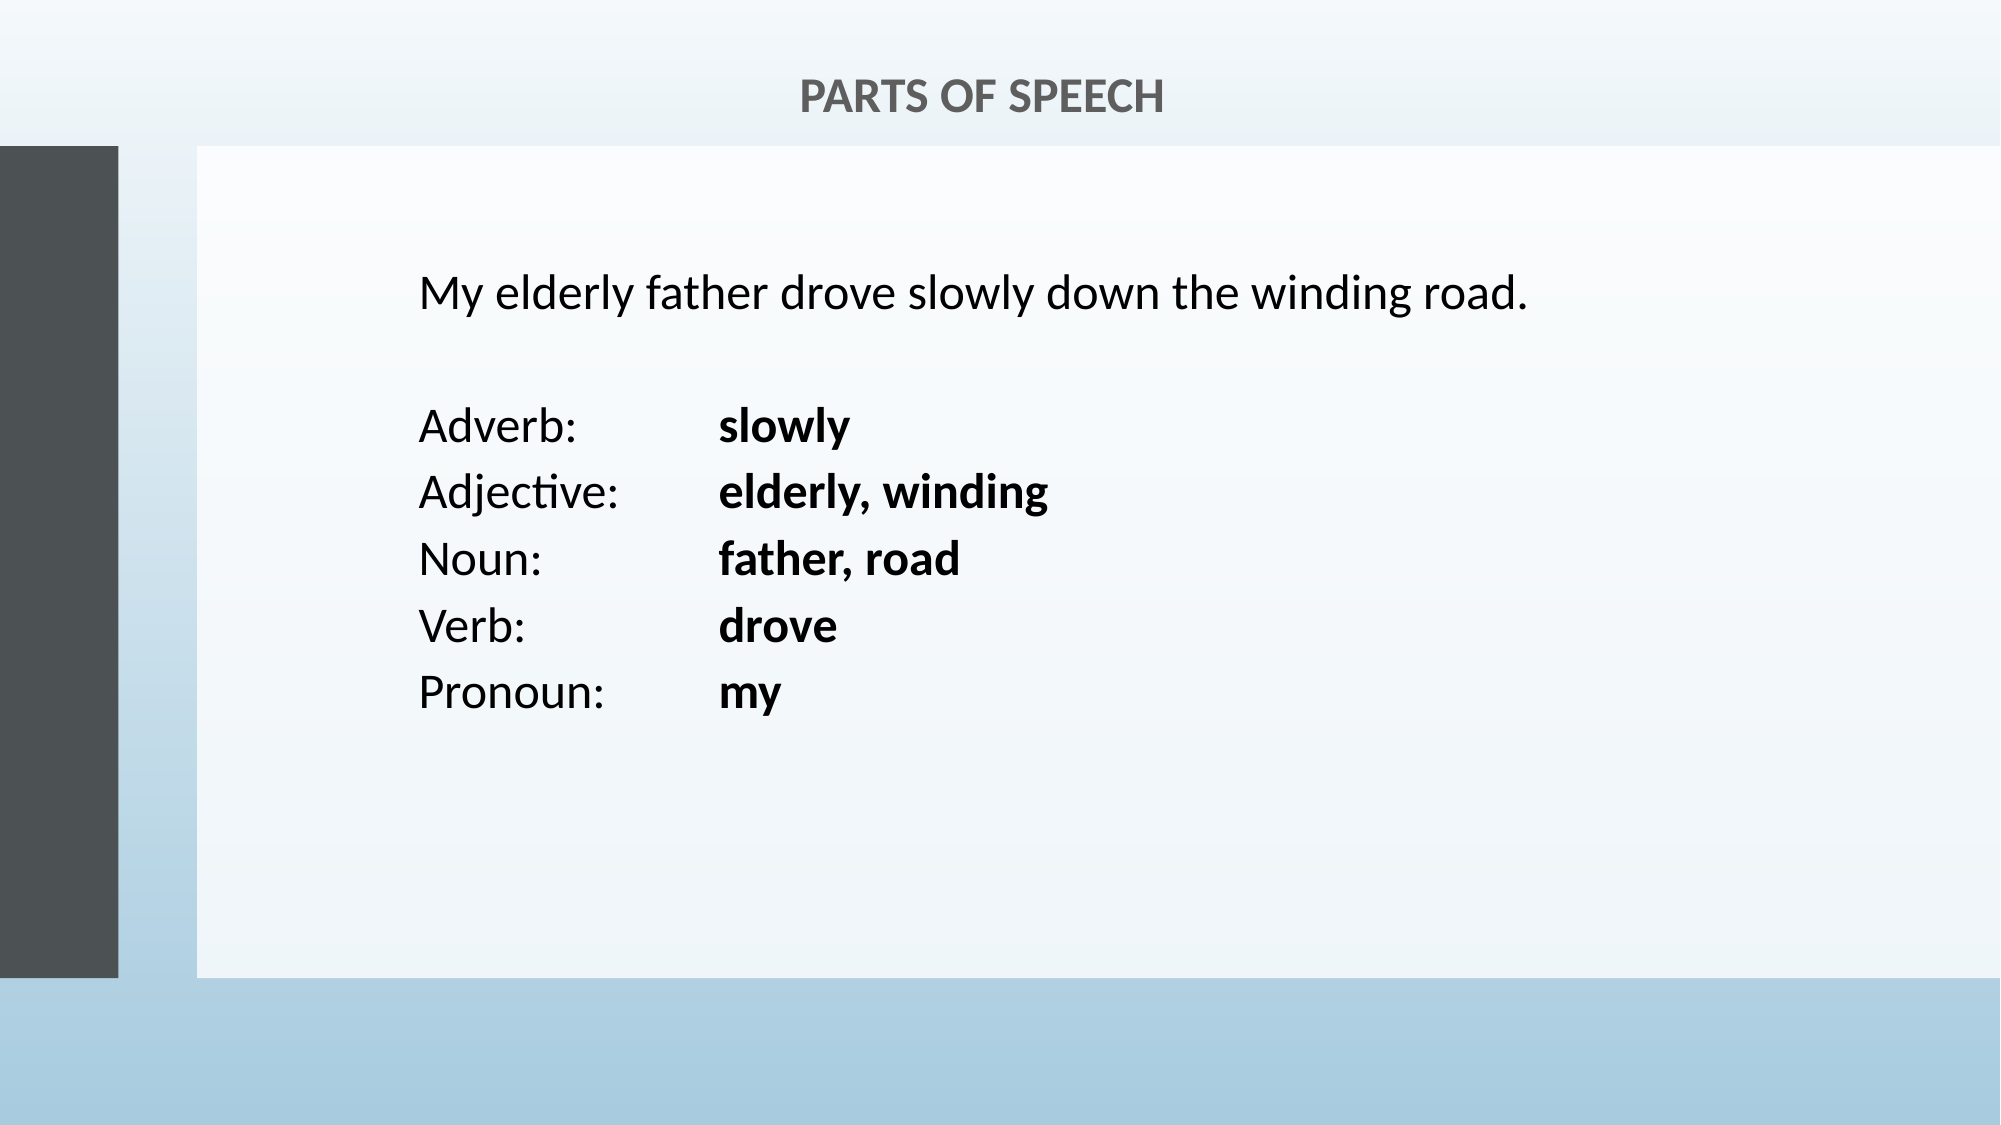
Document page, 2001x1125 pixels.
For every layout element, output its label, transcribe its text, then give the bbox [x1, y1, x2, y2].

text_box [0, 145, 119, 979]
text_box My elderly father drove slowly down the winding road. Adverb: slowly Adjective: elderly, winding Noun: father, road Verb: drove Pronoun: my [403, 186, 1733, 794]
text_box [197, 146, 2000, 979]
text_box [0, 0, 2000, 1125]
text_box PARTS OF SPEECH [784, 55, 1180, 131]
